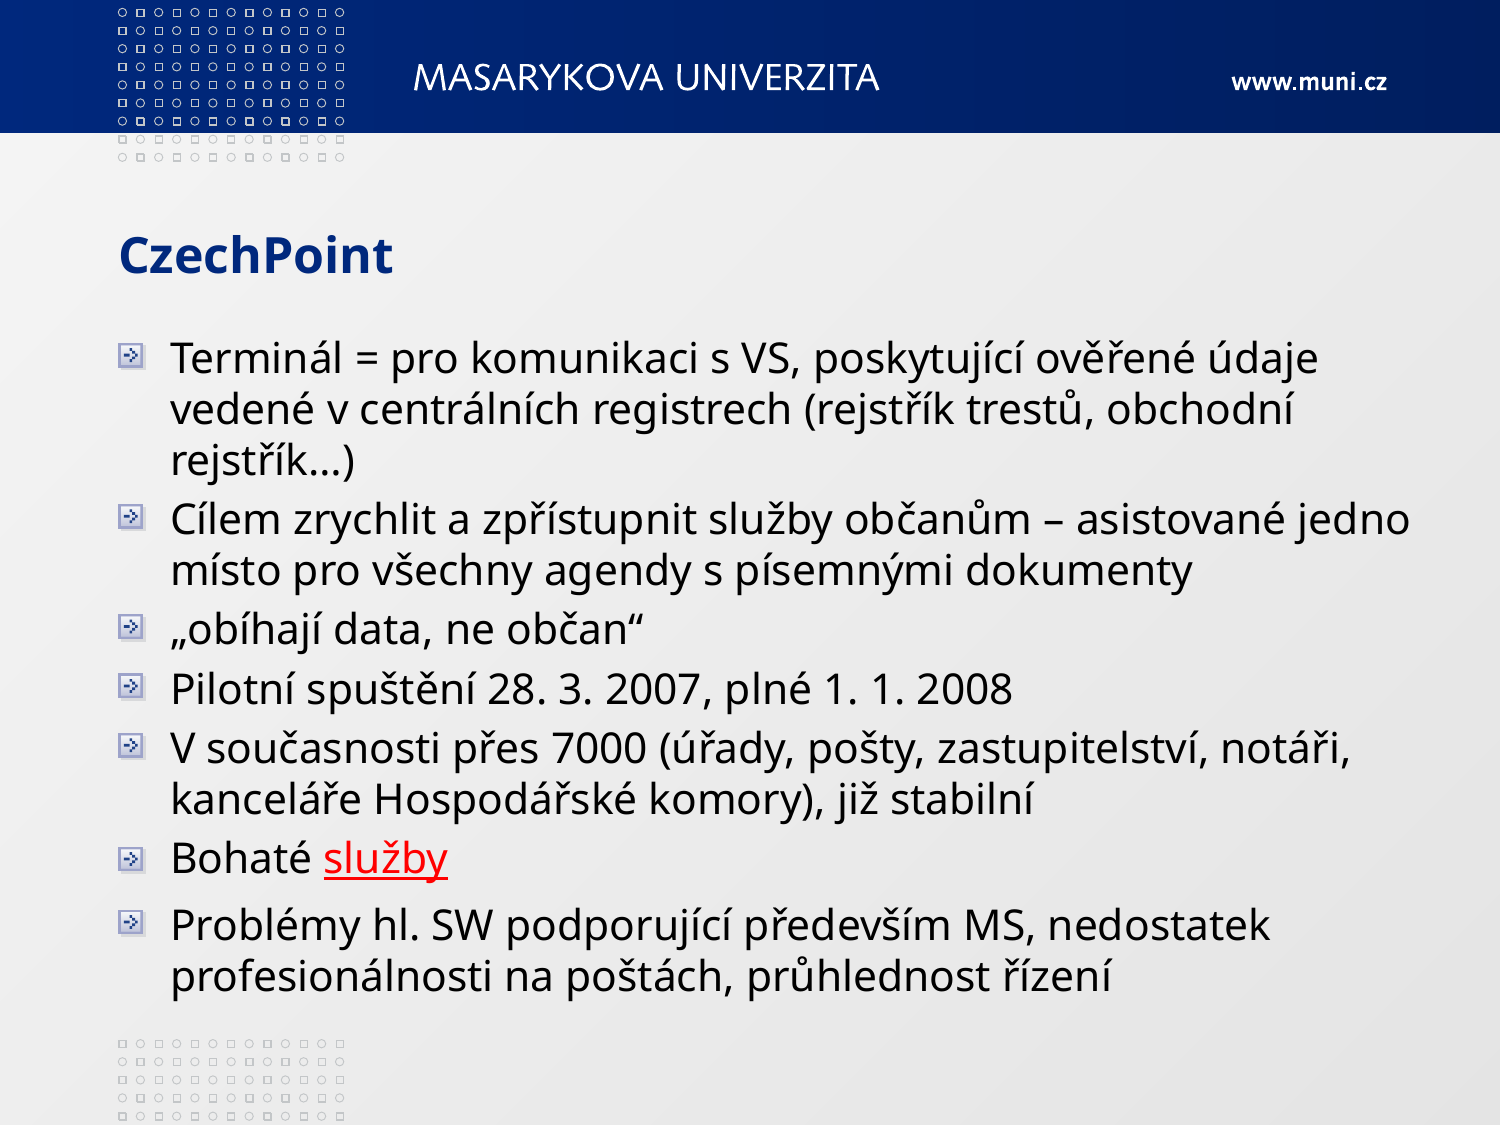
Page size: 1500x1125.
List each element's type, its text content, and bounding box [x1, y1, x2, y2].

list Terminál = pro komunikaci s VS, poskytující ověřené údaje vedené v centrálních registrech (rejstřík trestů, obchodní rejstřík…) Cílem zrychlit a zpřístupnit služby občanům – asistované jedno místo pro všechny agendy s písemnými dokumenty „obíhají data, ne občan“ Pilotní spuštění 28. 3. 2007, plné 1. 1. 2008 V současnosti přes 7000 (úřady, pošty, zastupitelství, notáři, kanceláře Hospodářské komory), již stabilní Bohaté služby Problémy hl. SW podporující především MS, nedostatek profesionálnosti na poštách, průhlednost řízení [118, 331, 1469, 1006]
title CzechPoint [118, 184, 1403, 291]
